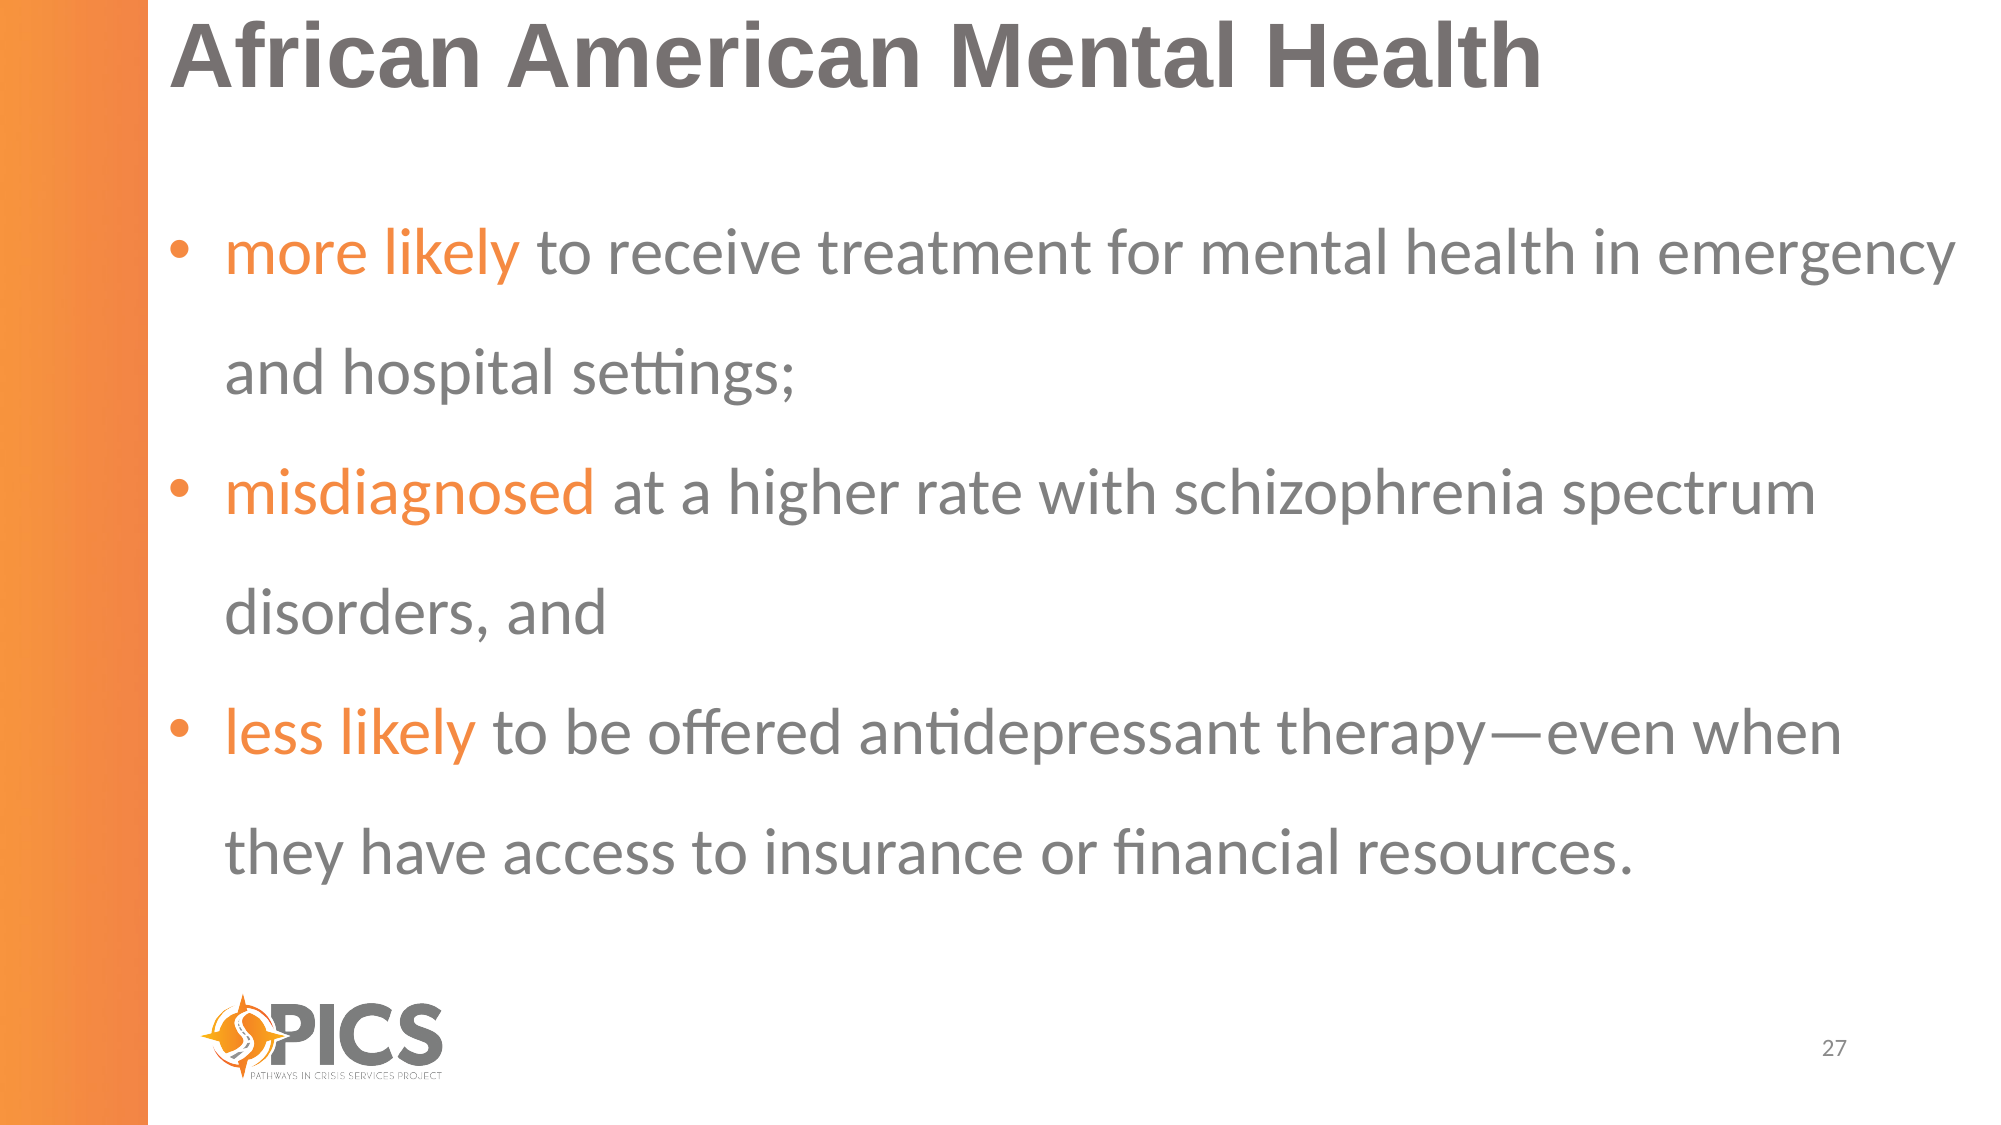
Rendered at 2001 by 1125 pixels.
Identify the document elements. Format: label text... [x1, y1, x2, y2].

slide_number 27 [1412, 1016, 1863, 1077]
text_box more likely to receive treatment for mental health in emergency and hospital settings; misdiagnosed at a higher rate with schizophrenia spectrum disorders, and less likely to be offered antidepressant therapy—even when they have access to insurance or financial resources. [153, 160, 1981, 970]
title African American Mental Health [153, 0, 1809, 117]
picture [0, 0, 529, 1125]
